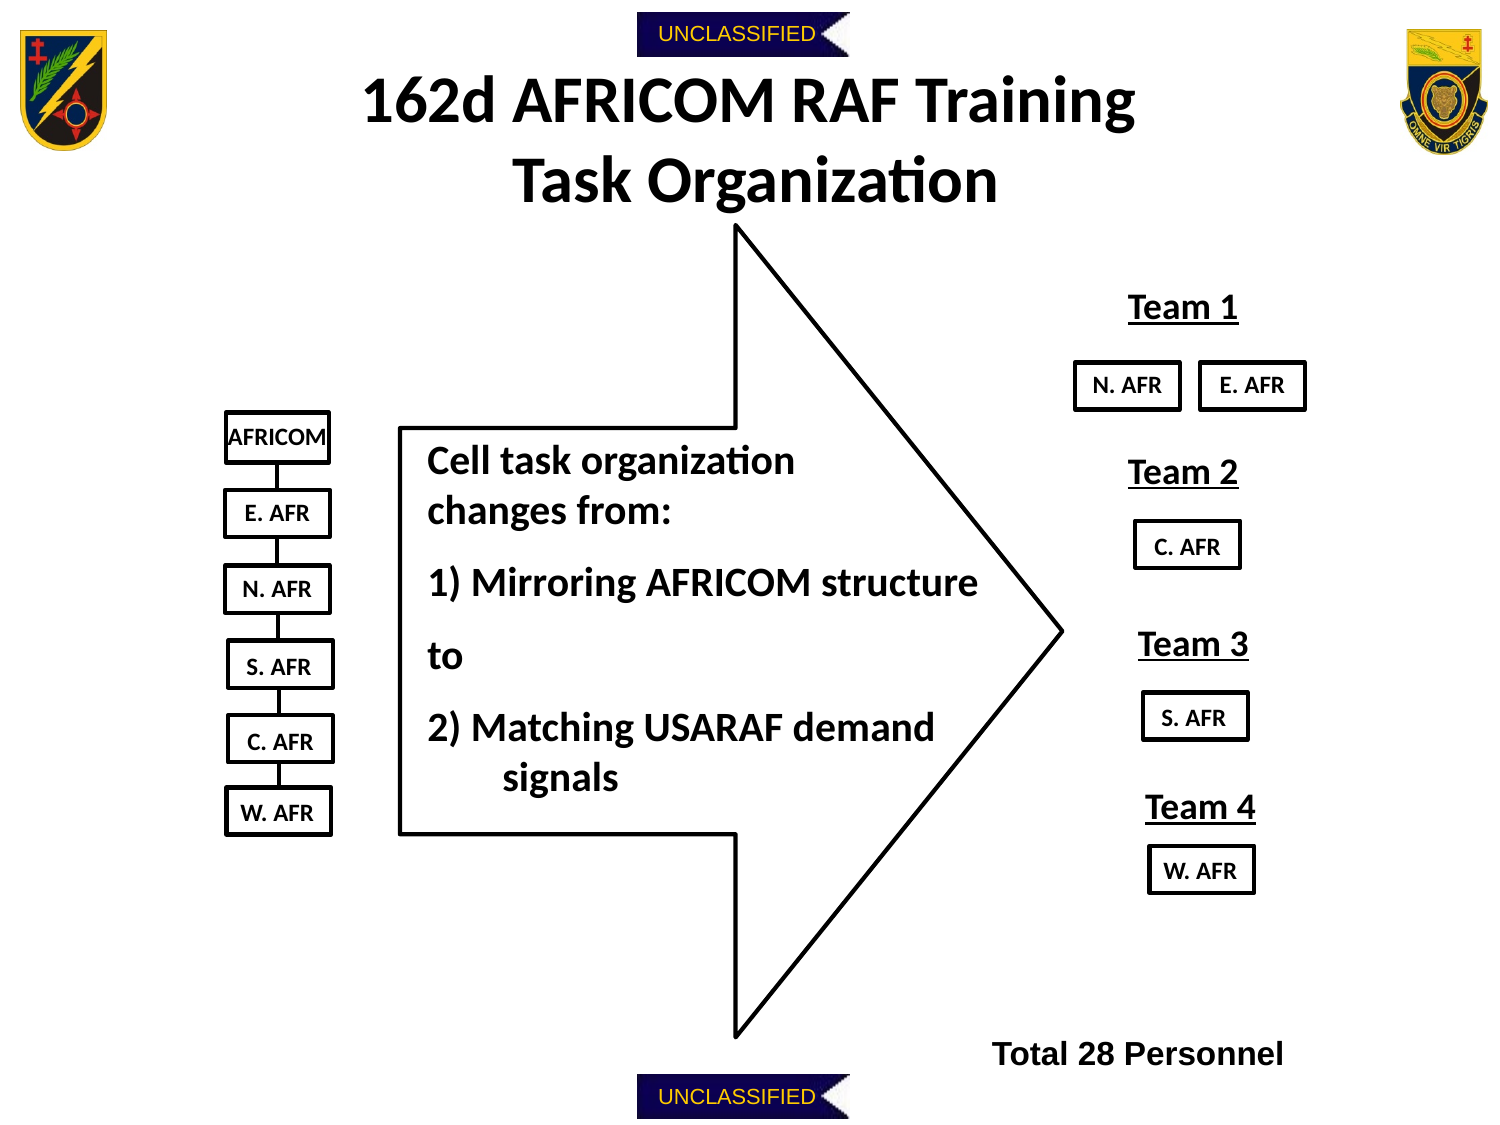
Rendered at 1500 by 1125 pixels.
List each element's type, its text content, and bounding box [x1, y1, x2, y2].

text_box Team 2 [1113, 439, 1254, 500]
text_box [1025, 581, 1065, 682]
text_box Cell task organization changes from: 1) Mirroring AFRICOM structure to 2) Matching USARAF demand signals [412, 425, 1025, 808]
text_box [397, 425, 923, 1040]
text_box Team 1 [1113, 274, 1254, 335]
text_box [1074, 362, 1180, 410]
text_box Team 4 [1130, 774, 1271, 835]
text_box [277, 775, 281, 785]
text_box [1199, 362, 1305, 410]
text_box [227, 715, 334, 766]
picture [1400, 29, 1488, 155]
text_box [224, 787, 332, 838]
picture [637, 12, 850, 57]
text_box [275, 544, 279, 563]
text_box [1135, 520, 1241, 572]
picture [20, 30, 107, 151]
picture [637, 1074, 850, 1119]
text_box [733, 222, 900, 425]
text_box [224, 565, 330, 613]
title 162d AFRICOM RAF Training Task Organization [187, 87, 1325, 184]
text_box [275, 472, 279, 488]
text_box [1147, 845, 1255, 896]
text_box Team 3 [1123, 611, 1264, 672]
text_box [225, 412, 330, 463]
text_box Total 28 Personnel [977, 1024, 1300, 1080]
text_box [226, 640, 333, 691]
text_box [277, 700, 281, 713]
text_box [276, 622, 280, 638]
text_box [224, 489, 330, 538]
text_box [1141, 692, 1248, 743]
